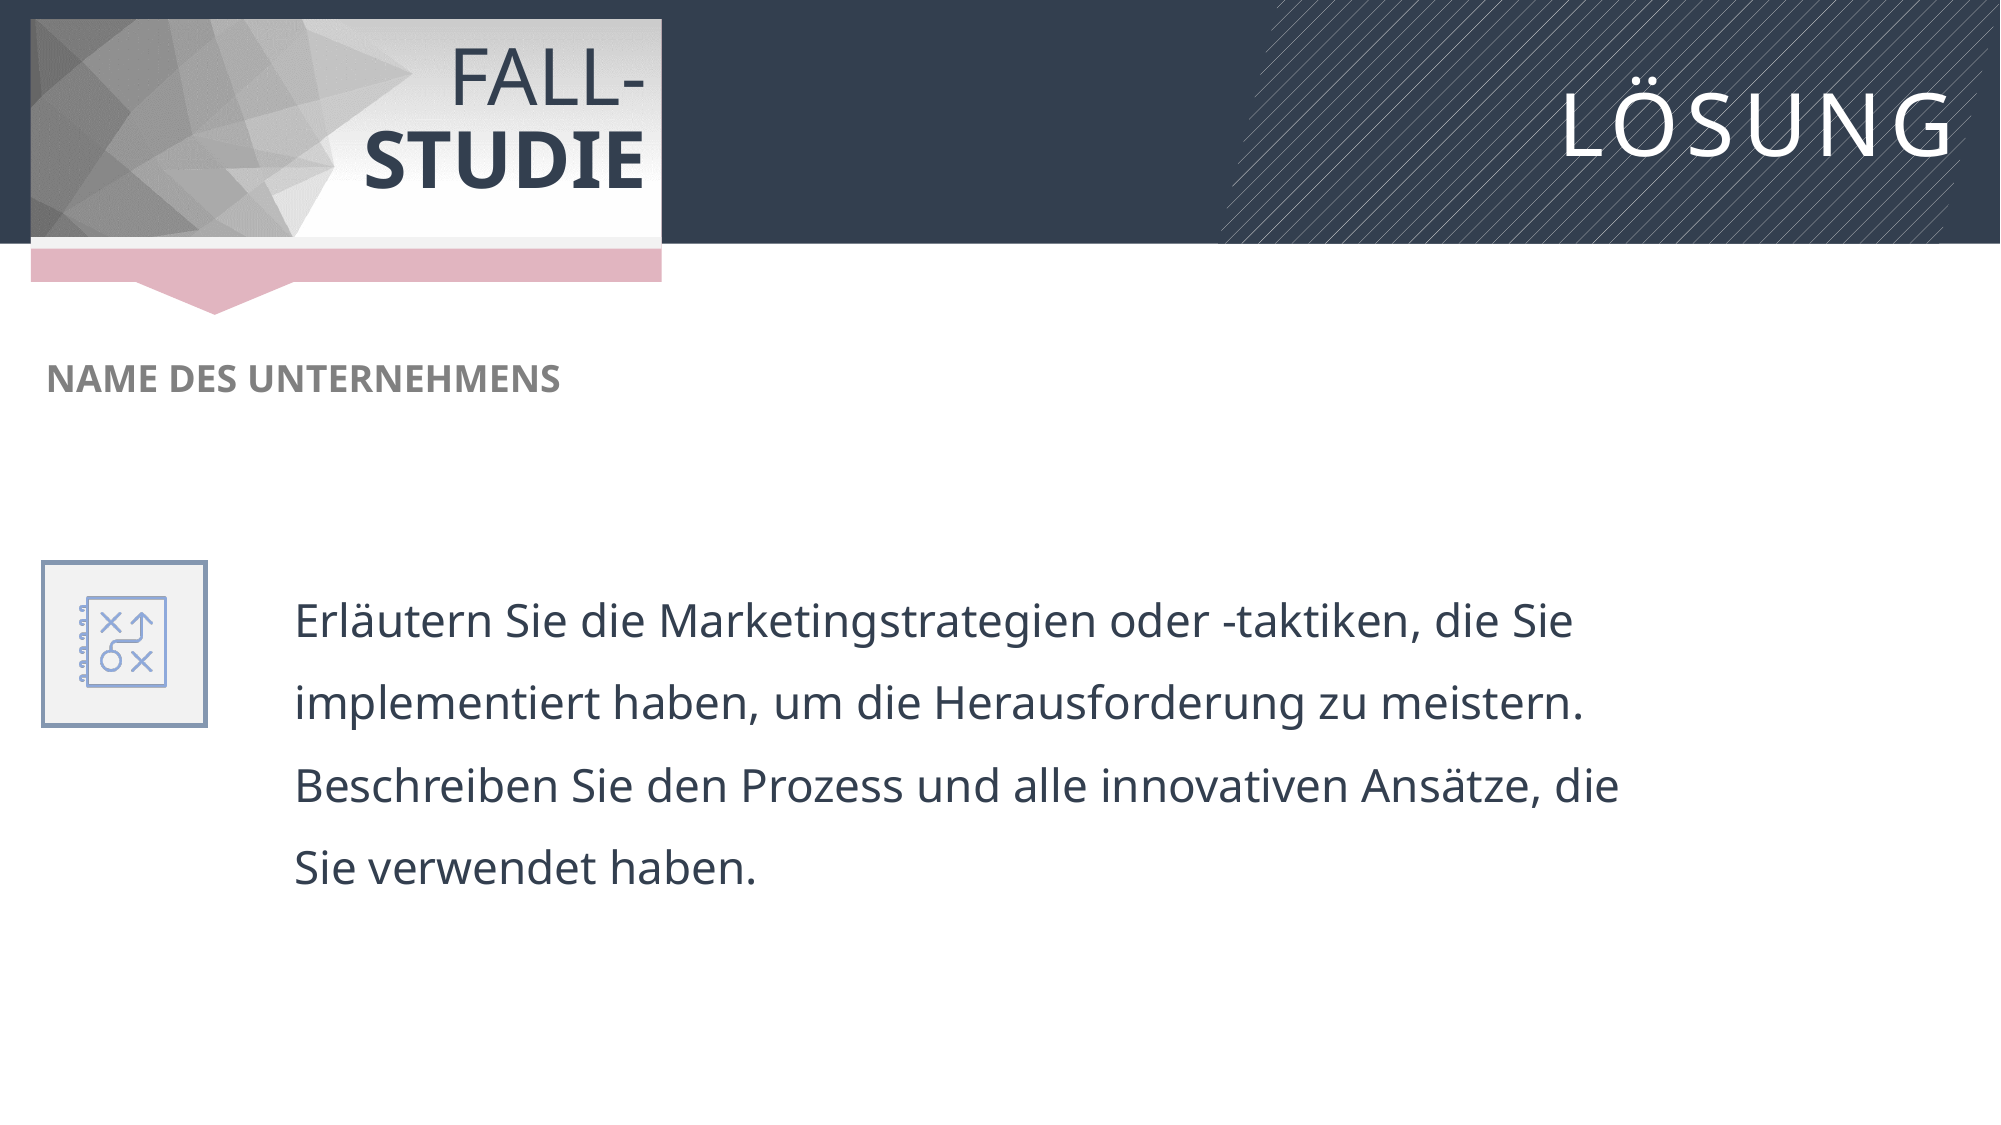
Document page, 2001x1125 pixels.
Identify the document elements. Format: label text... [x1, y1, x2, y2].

text_box Erläutern Sie die Marketingstrategien oder -taktiken, die Sie implementiert haben, um die Herausforderung zu meistern. Beschreiben Sie den Prozess und alle innovativen Ansätze, die Sie verwendet haben. [279, 556, 1644, 902]
text_box [1940, 9, 2000, 245]
text_box [1262, 0, 2000, 125]
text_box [42, 562, 206, 726]
text_box NAME DES UNTERNEHMENS [30, 347, 662, 408]
text_box LÖSUNG [692, 61, 1970, 181]
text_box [30, 19, 662, 282]
text_box [0, 0, 1277, 245]
text_box [1216, 181, 1956, 245]
